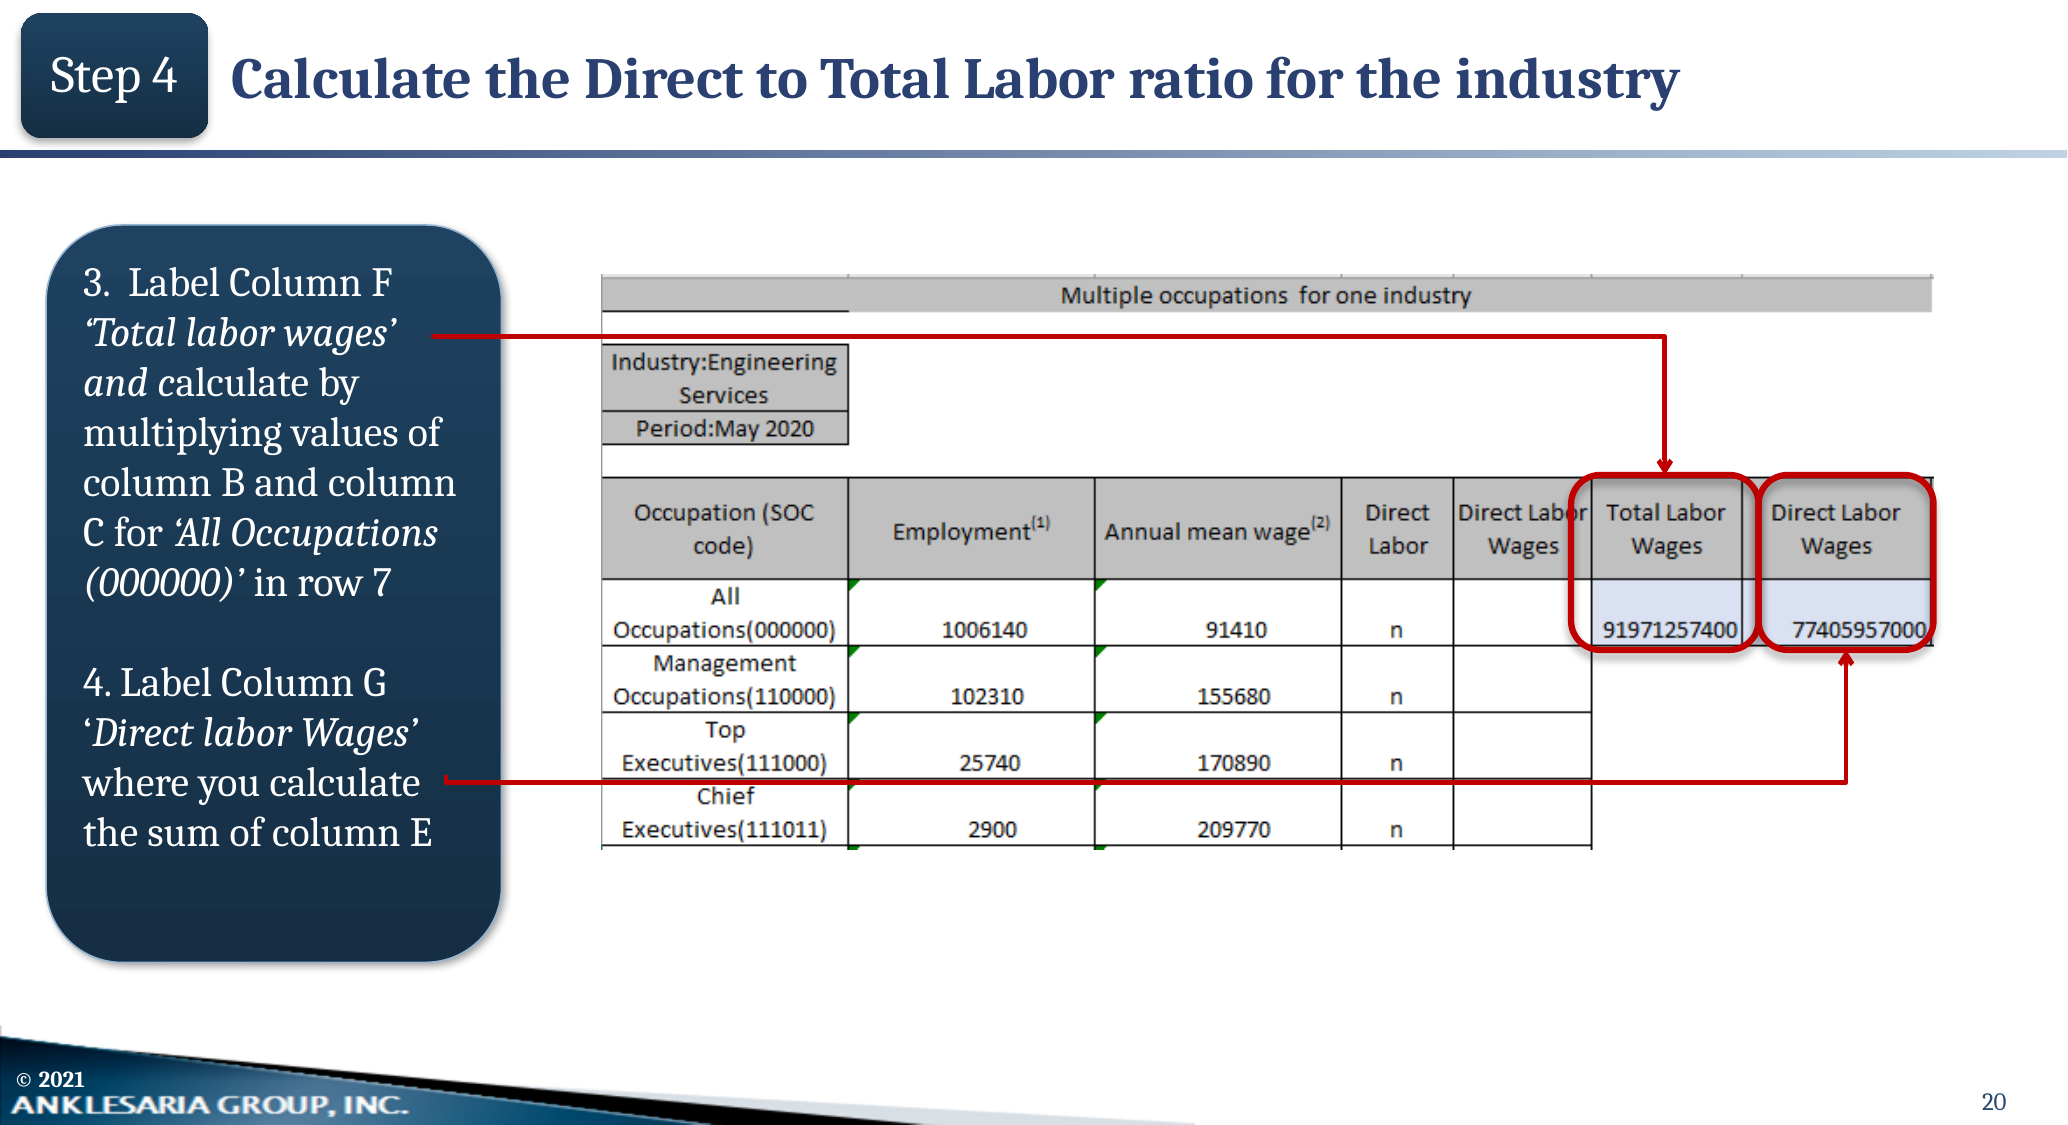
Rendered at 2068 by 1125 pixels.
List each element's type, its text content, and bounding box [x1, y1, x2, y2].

picture [601, 274, 1934, 851]
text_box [20, 13, 209, 139]
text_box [433, 337, 1666, 476]
title Calculate the Direct to Total Labor ratio for the industry [216, 0, 2005, 150]
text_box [445, 649, 1847, 776]
picture [0, 1024, 1200, 1125]
slide_number 20 [1967, 1077, 2068, 1125]
text_box 3. Label Column F ‘Total labor wages’ and calculate by multiplying values of column B and column C for ‘All Occupations (000000)’ in row 7 4. Label Column G ‘Direct labor Wages’ where you calculate the sum of column E [45, 224, 503, 964]
